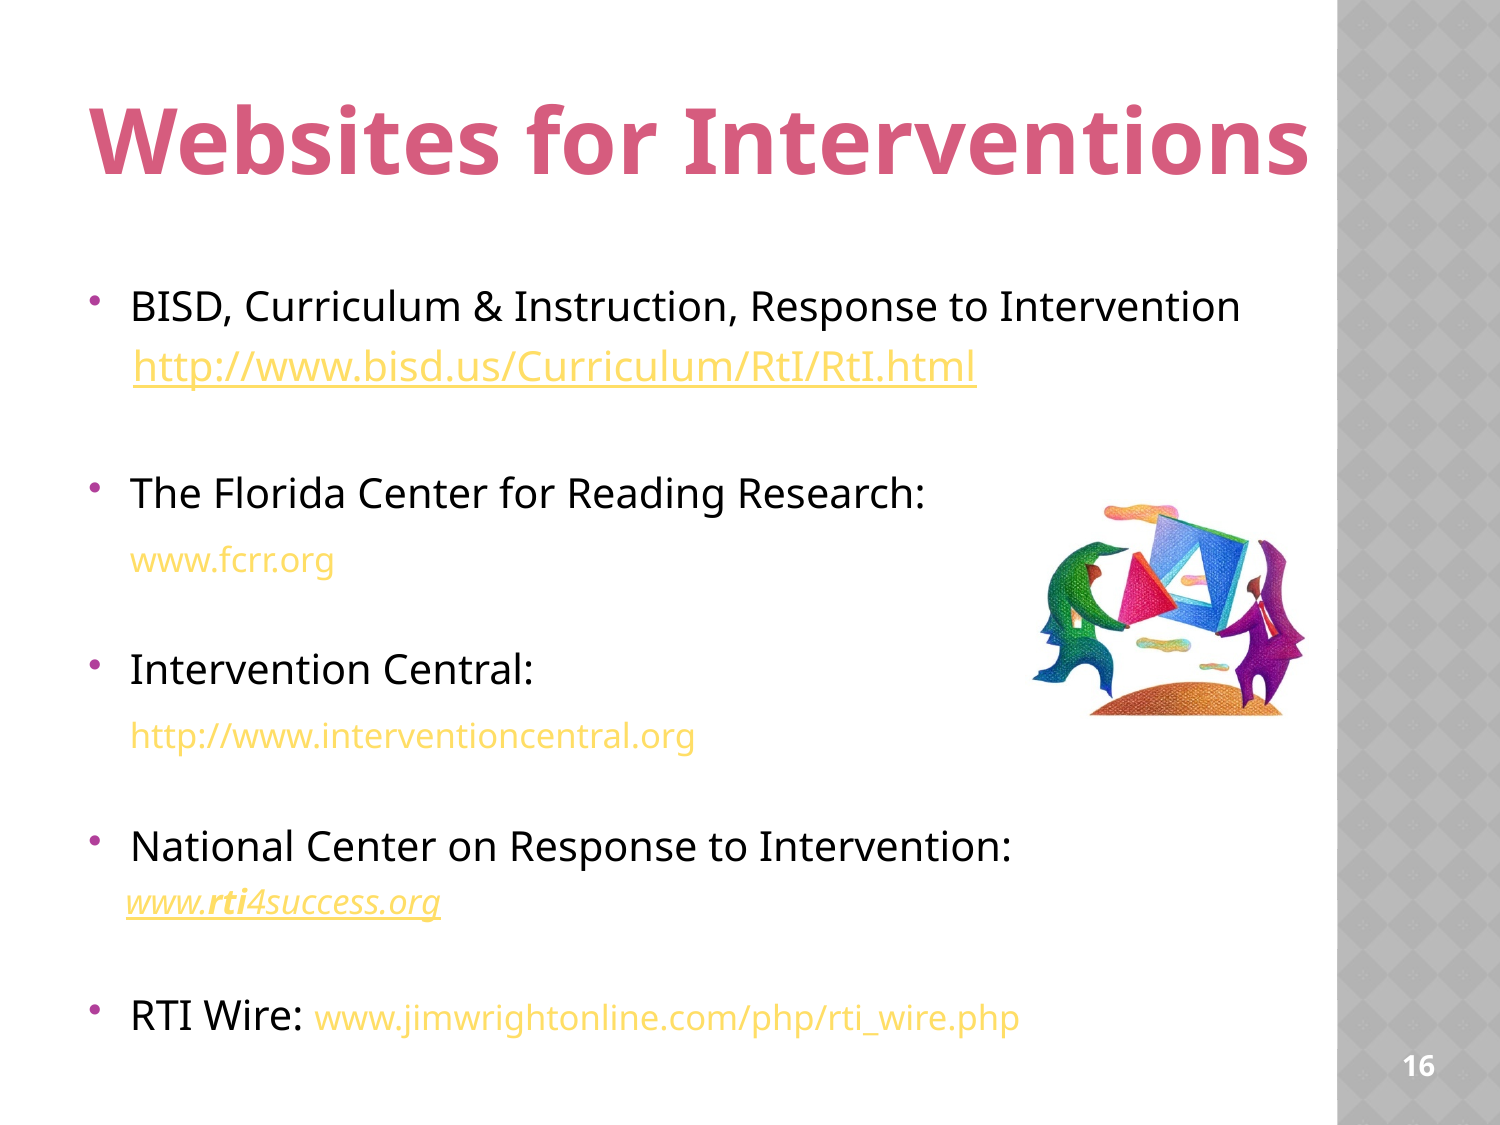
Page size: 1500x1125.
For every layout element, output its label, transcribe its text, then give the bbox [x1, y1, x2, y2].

text_box Websites for Interventions [75, 75, 1418, 200]
text_box 16 [1374, 1037, 1463, 1098]
text_box BISD, Curriculum & Instruction, Response to Intervention http://www.bisd.us/Curriculum/RtI/RtI.html The Florida Center for Reading Research: www.fcrr.org Intervention Central: http://www.interventioncentral.org National Center on Response to Intervention: www.rti4success.org RTI Wire: www.jimwrightonline.com/php/rti_wire.php [74, 212, 1425, 1050]
picture [1024, 499, 1310, 720]
